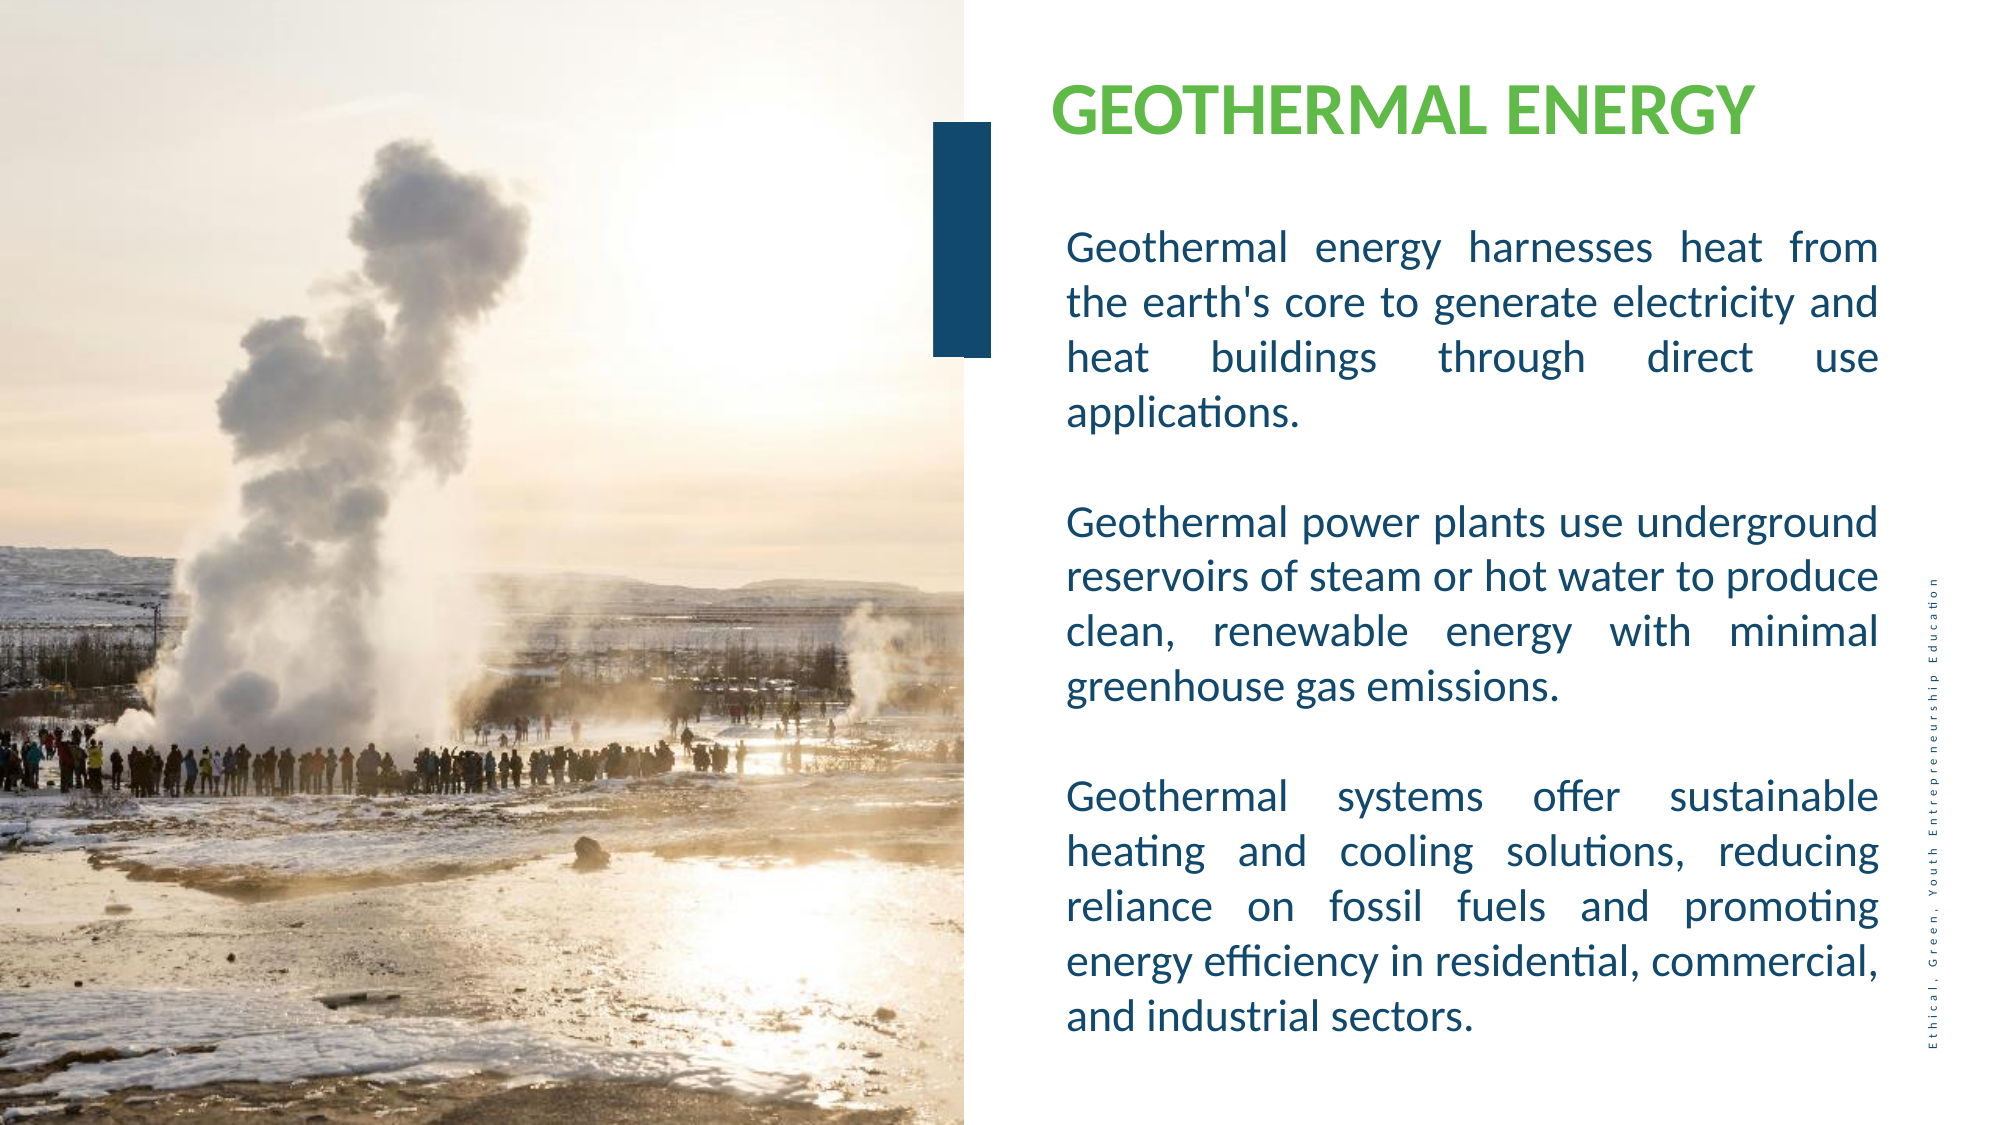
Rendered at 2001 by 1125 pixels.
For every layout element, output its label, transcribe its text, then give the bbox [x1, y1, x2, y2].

list Geothermal energy harnesses heat from the earth's core to generate electricity and heat buildings through direct use applications. Geothermal power plants use underground reservoirs of steam or hot water to produce clean, renewable energy with minimal greenhouse gas emissions. Geothermal systems offer sustainable heating and cooling solutions, reducing reliance on fossil fuels and promoting energy efficiency in residential, commercial, and industrial sectors. [1051, 208, 1895, 778]
list GEOTHERMAL ENERGY [1036, 52, 1849, 191]
picture [0, 0, 964, 1125]
